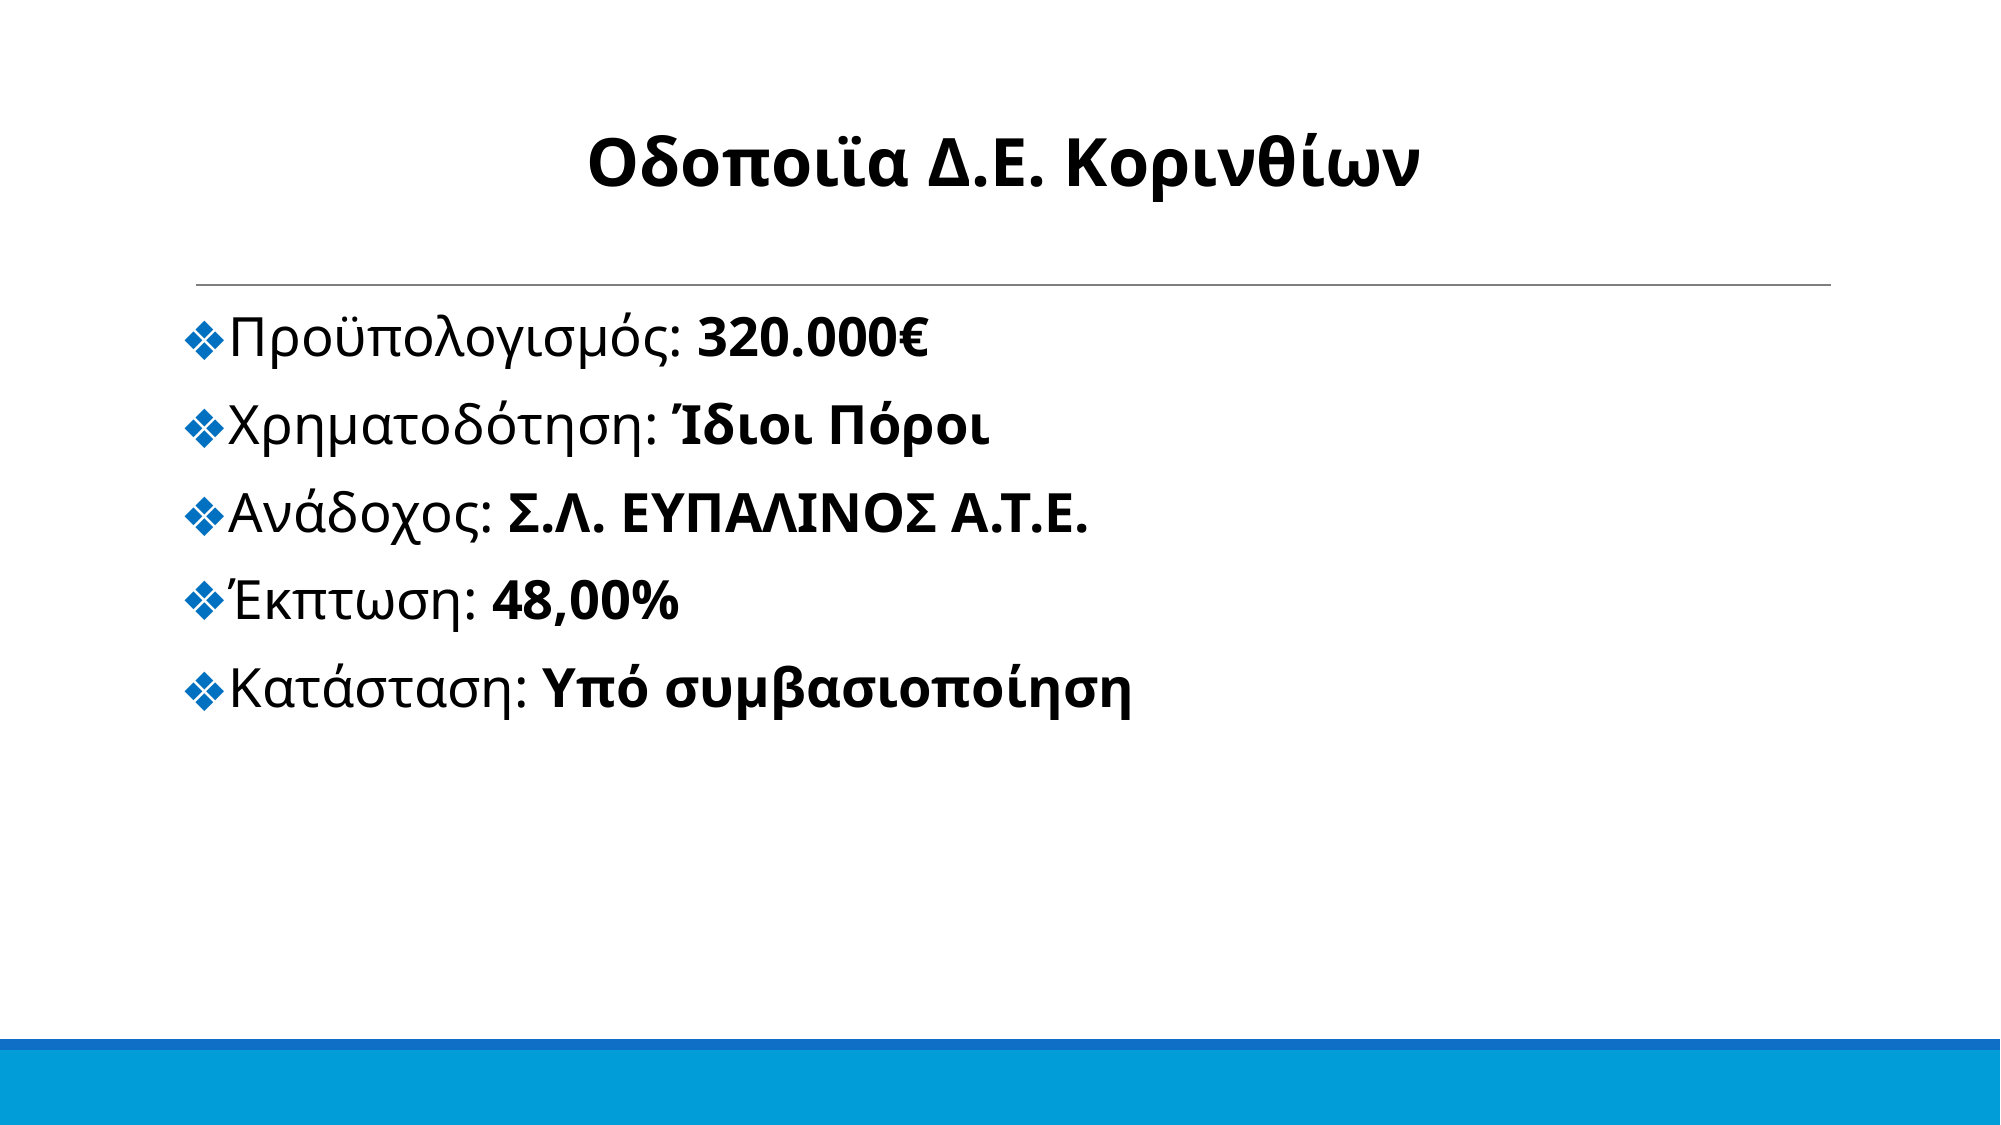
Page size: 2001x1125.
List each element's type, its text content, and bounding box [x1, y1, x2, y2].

text_box Οδοποιϊα Δ.Ε. Κορινθίων [179, 46, 1830, 285]
text_box Προϋπολογισμός: 320.000€ Χρηματοδότηση: Ίδιοι Πόροι Ανάδοχος: Σ.Λ. ΕΥΠΑΛΙΝΟΣ Α.Τ.Ε. Έκπτωση: 48,00% Κατάσταση: Υπό συμβασιοποίηση [179, 302, 1830, 963]
